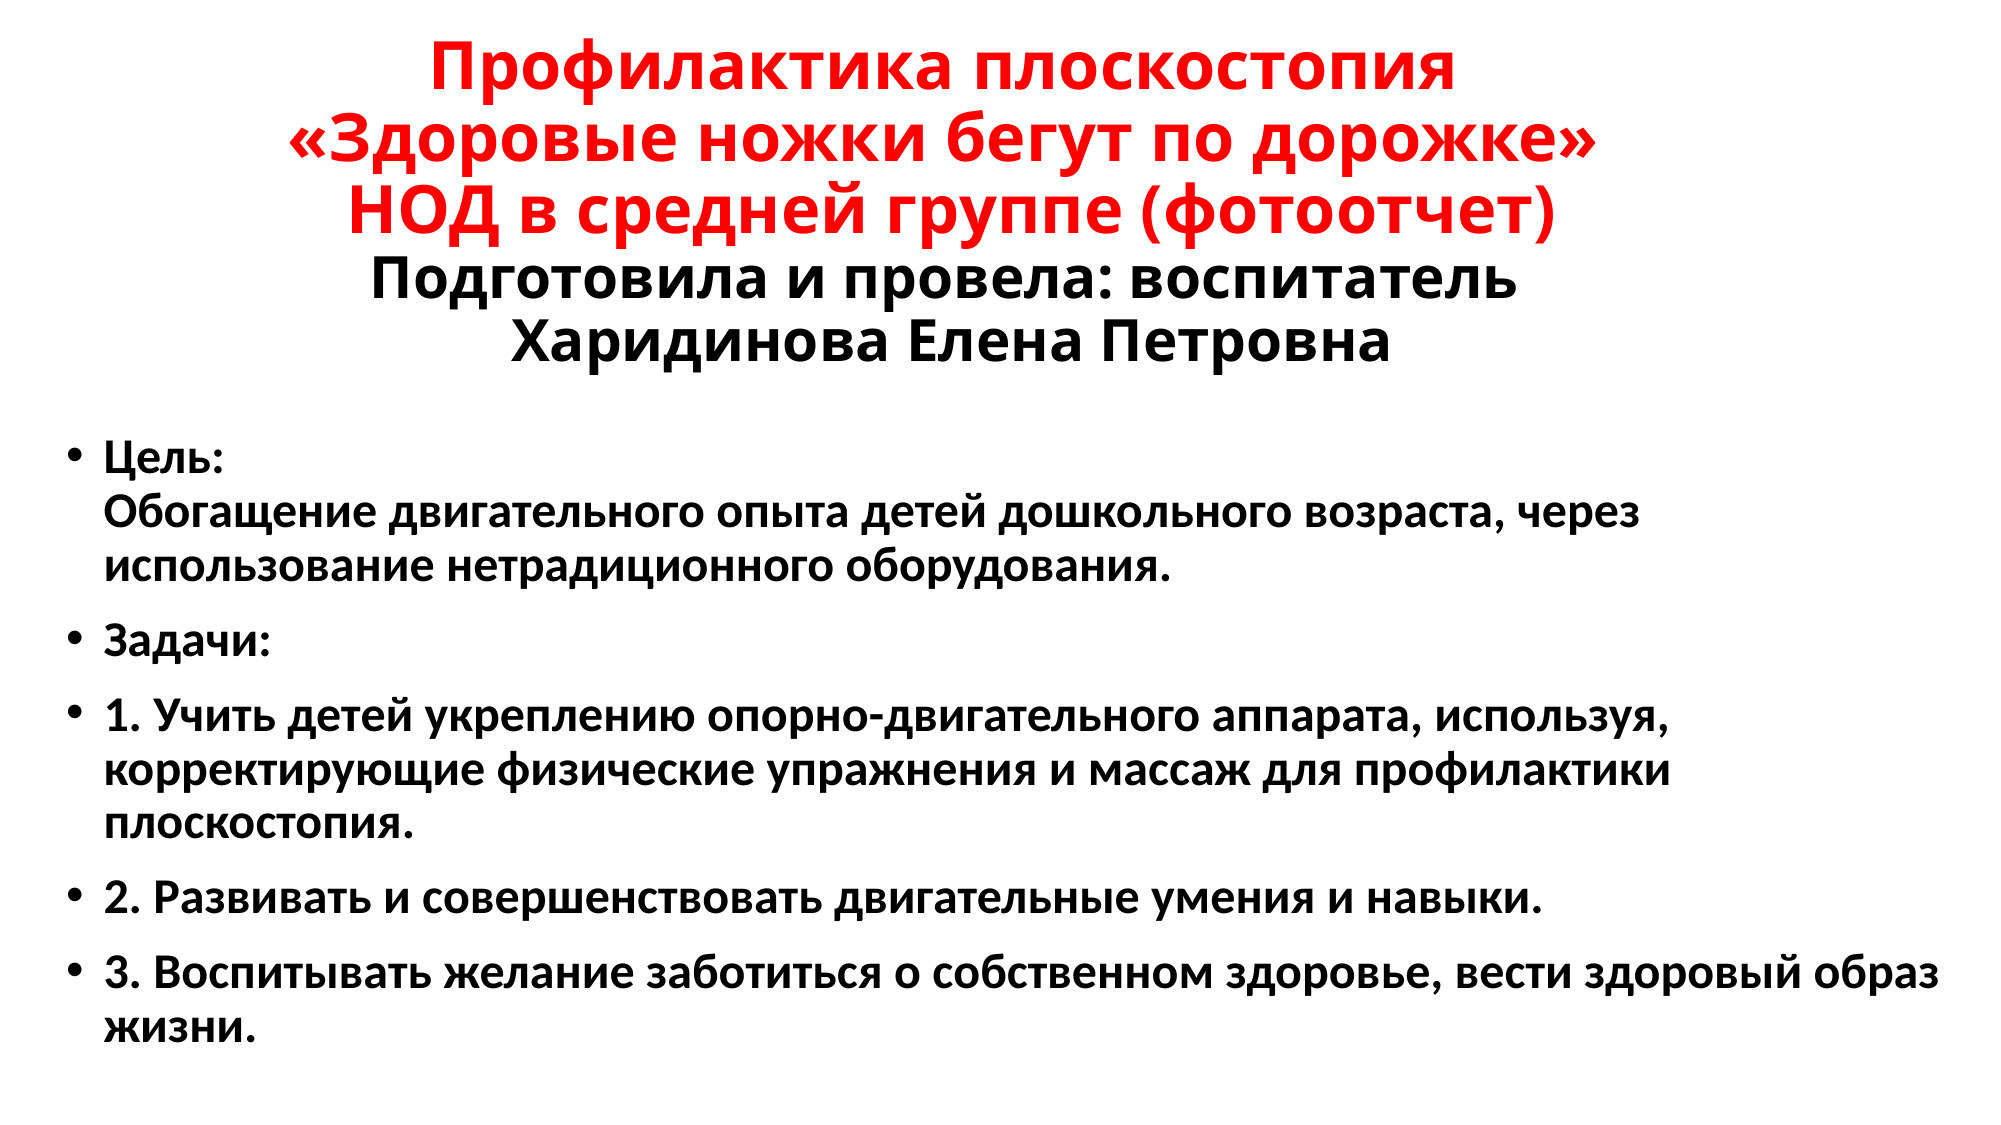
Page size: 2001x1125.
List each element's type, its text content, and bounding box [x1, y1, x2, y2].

list Цель: Обогащение двигательного опыта детей дошкольного возраста, через использование нетрадиционного оборудования. Задачи: 1. Учить детей укреплению опорно-двигательного аппарата, используя, корректирующие физические упражнения и массаж для профилактики плоскостопия. 2. Развивать и совершенствовать двигательные умения и навыки. 3. Воспитывать желание заботиться о собственном здоровье, вести здоровый образ жизни. [51, 422, 1979, 1125]
title Профилактика плоскостопия «Здоровые ножки бегут по дорожке» НОД в средней группе (фотоотчет) Подготовила и провела: воспитатель Харидинова Елена Петровна [220, 66, 1684, 340]
